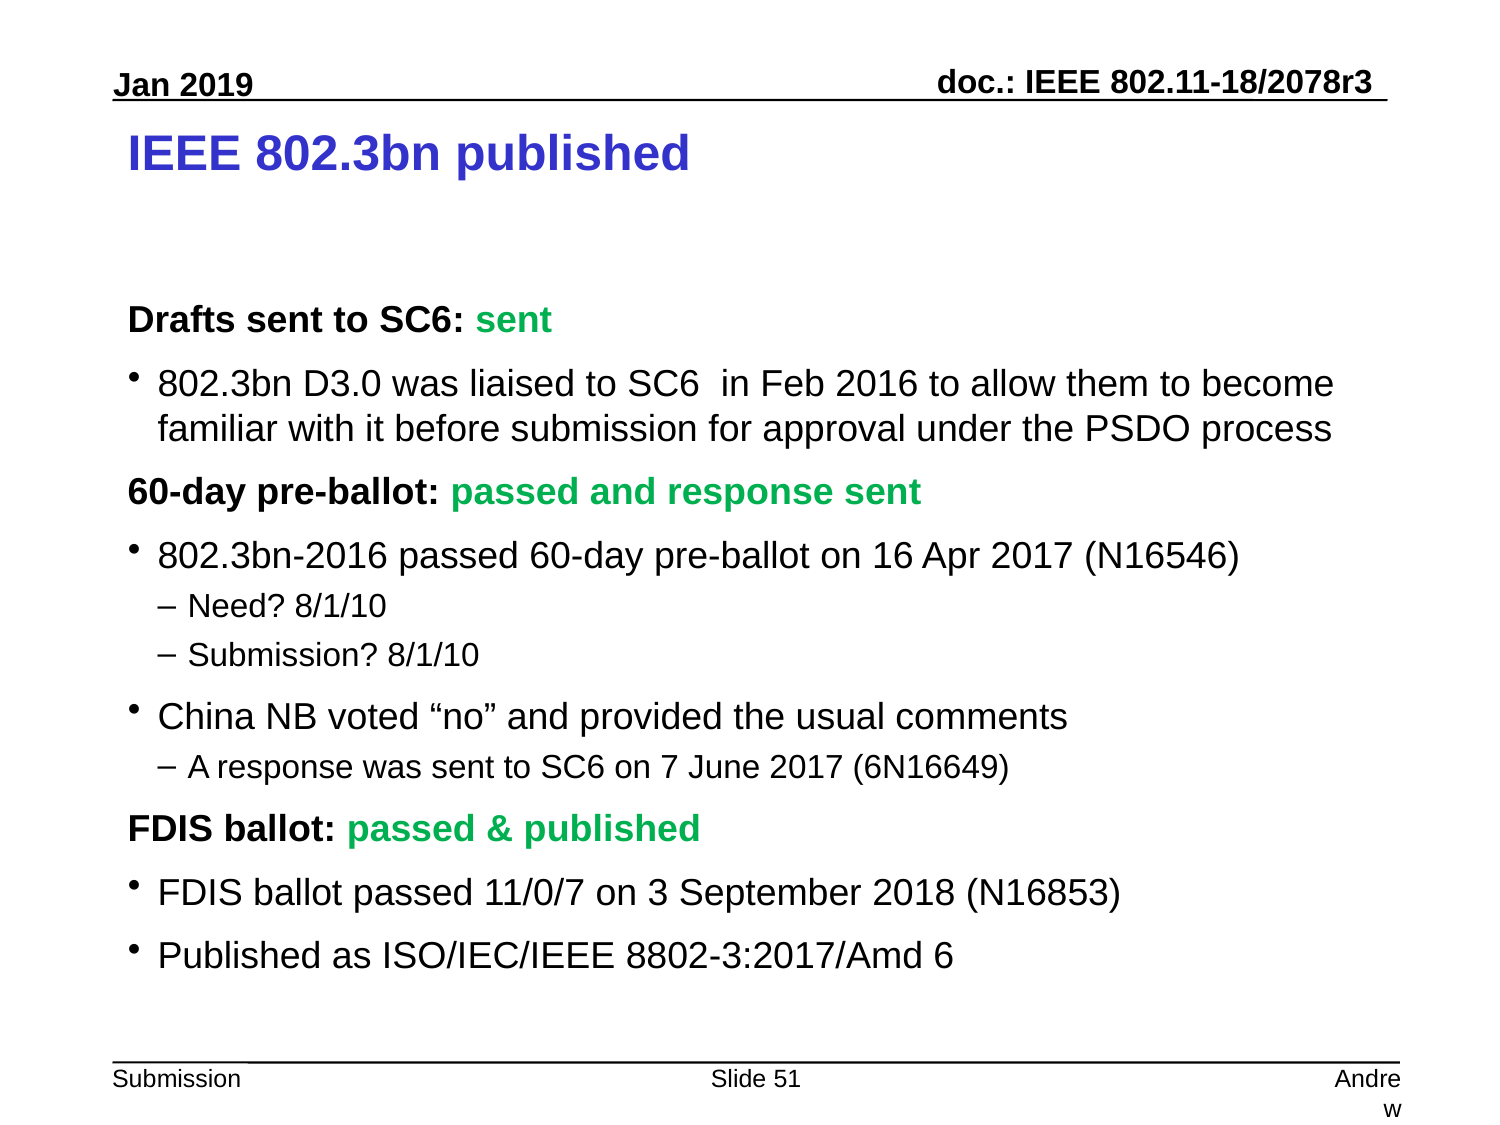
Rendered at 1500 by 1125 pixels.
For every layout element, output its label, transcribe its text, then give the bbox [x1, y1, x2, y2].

title IEEE 802.3bn published [112, 112, 1388, 287]
list Drafts sent to SC6: sent 802.3bn D3.0 was liaised to SC6 in Feb 2016 to allow them to become familiar with it before submission for approval under the PSDO process 60-day pre-ballot: passed and response sent 802.3bn-2016 passed 60-day pre-ballot on 16 Apr 2017 (N16546) Need? 8/1/10 Submission? 8/1/10 China NB voted “no” and provided the usual comments A response was sent to SC6 on 7 June 2017 (6N16649) FDIS ballot: passed & published FDIS ballot passed 11/0/7 on 3 September 2018 (N16853) Published as ISO/IEC/IEEE 8802-3:2017/Amd 6 [112, 287, 1388, 963]
footer Andrew Myles, Cisco [1320, 1061, 1402, 1093]
slide_number Slide 51 [709, 1061, 803, 1093]
